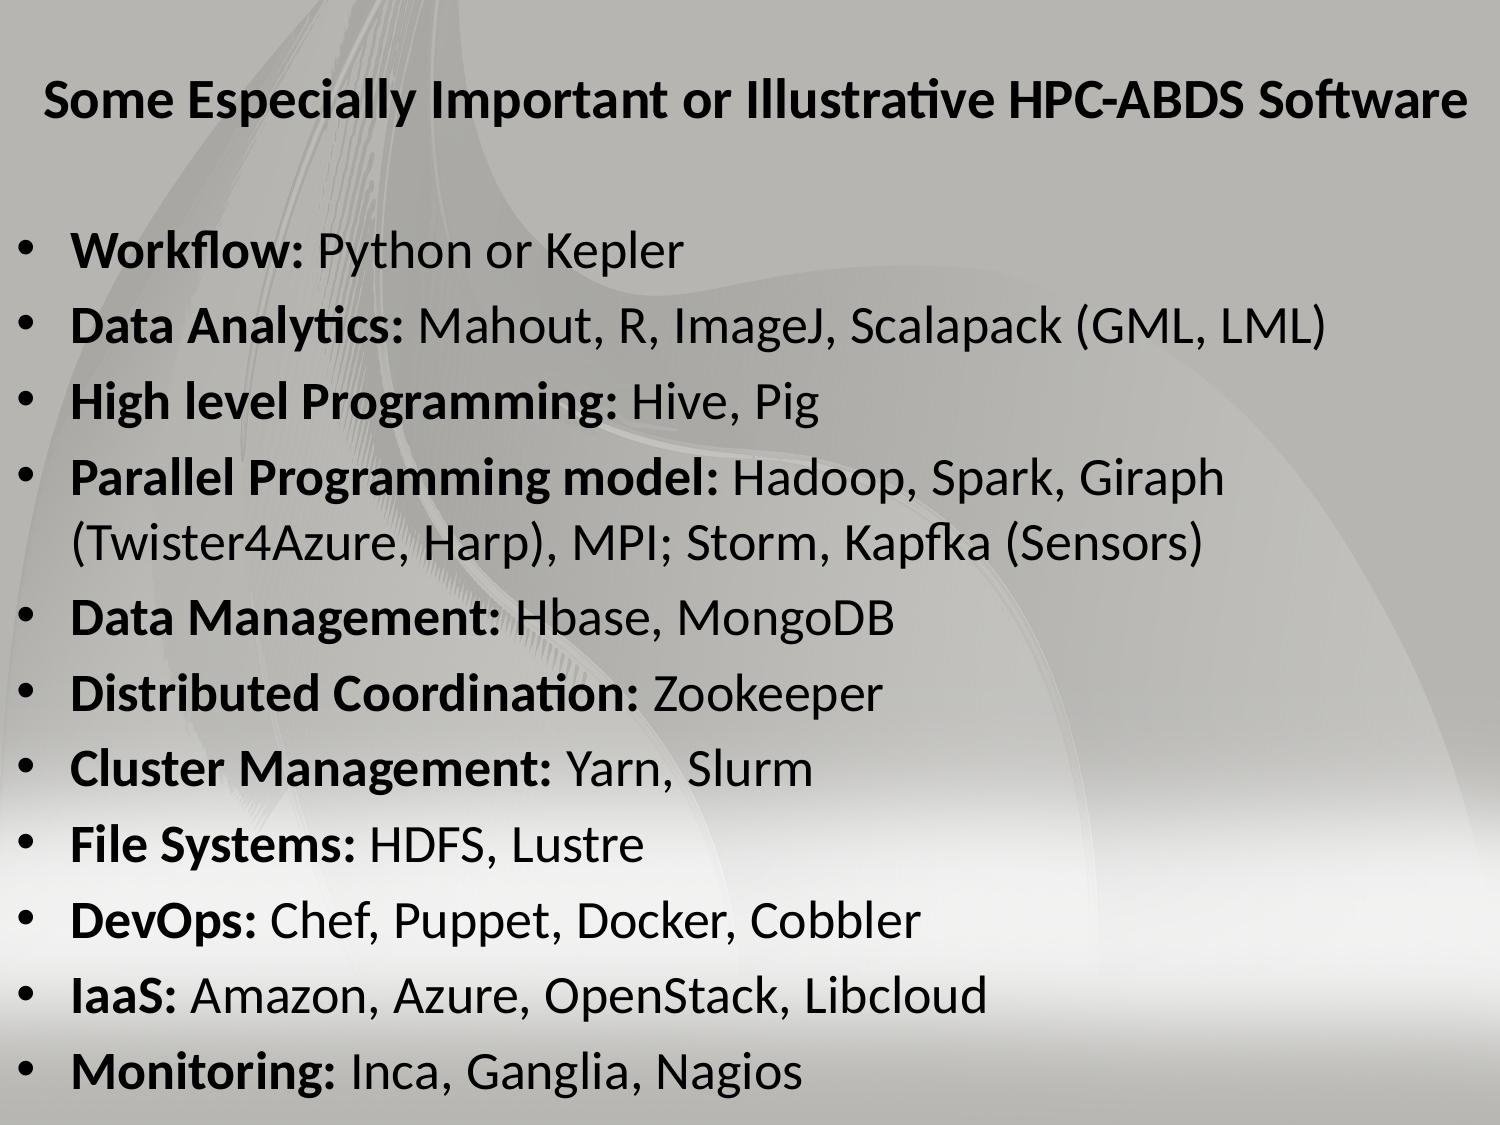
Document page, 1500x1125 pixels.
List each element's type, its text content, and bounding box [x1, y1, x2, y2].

picture [0, 0, 1500, 1125]
list Workflow: Python or Kepler Data Analytics: Mahout, R, ImageJ, Scalapack (GML, LML) High level Programming: Hive, Pig Parallel Programming model: Hadoop, Spark, Giraph (Twister4Azure, Harp), MPI; Storm, Kapfka (Sensors) Data Management: Hbase, MongoDB Distributed Coordination: Zookeeper Cluster Management: Yarn, Slurm File Systems: HDFS, Lustre DevOps: Chef, Puppet, Docker, Cobbler IaaS: Amazon, Azure, OpenStack, Libcloud Monitoring: Inca, Ganglia, Nagios [1, 206, 1500, 1109]
title Some Especially Important or Illustrative HPC-ABDS Software [12, 29, 1500, 163]
